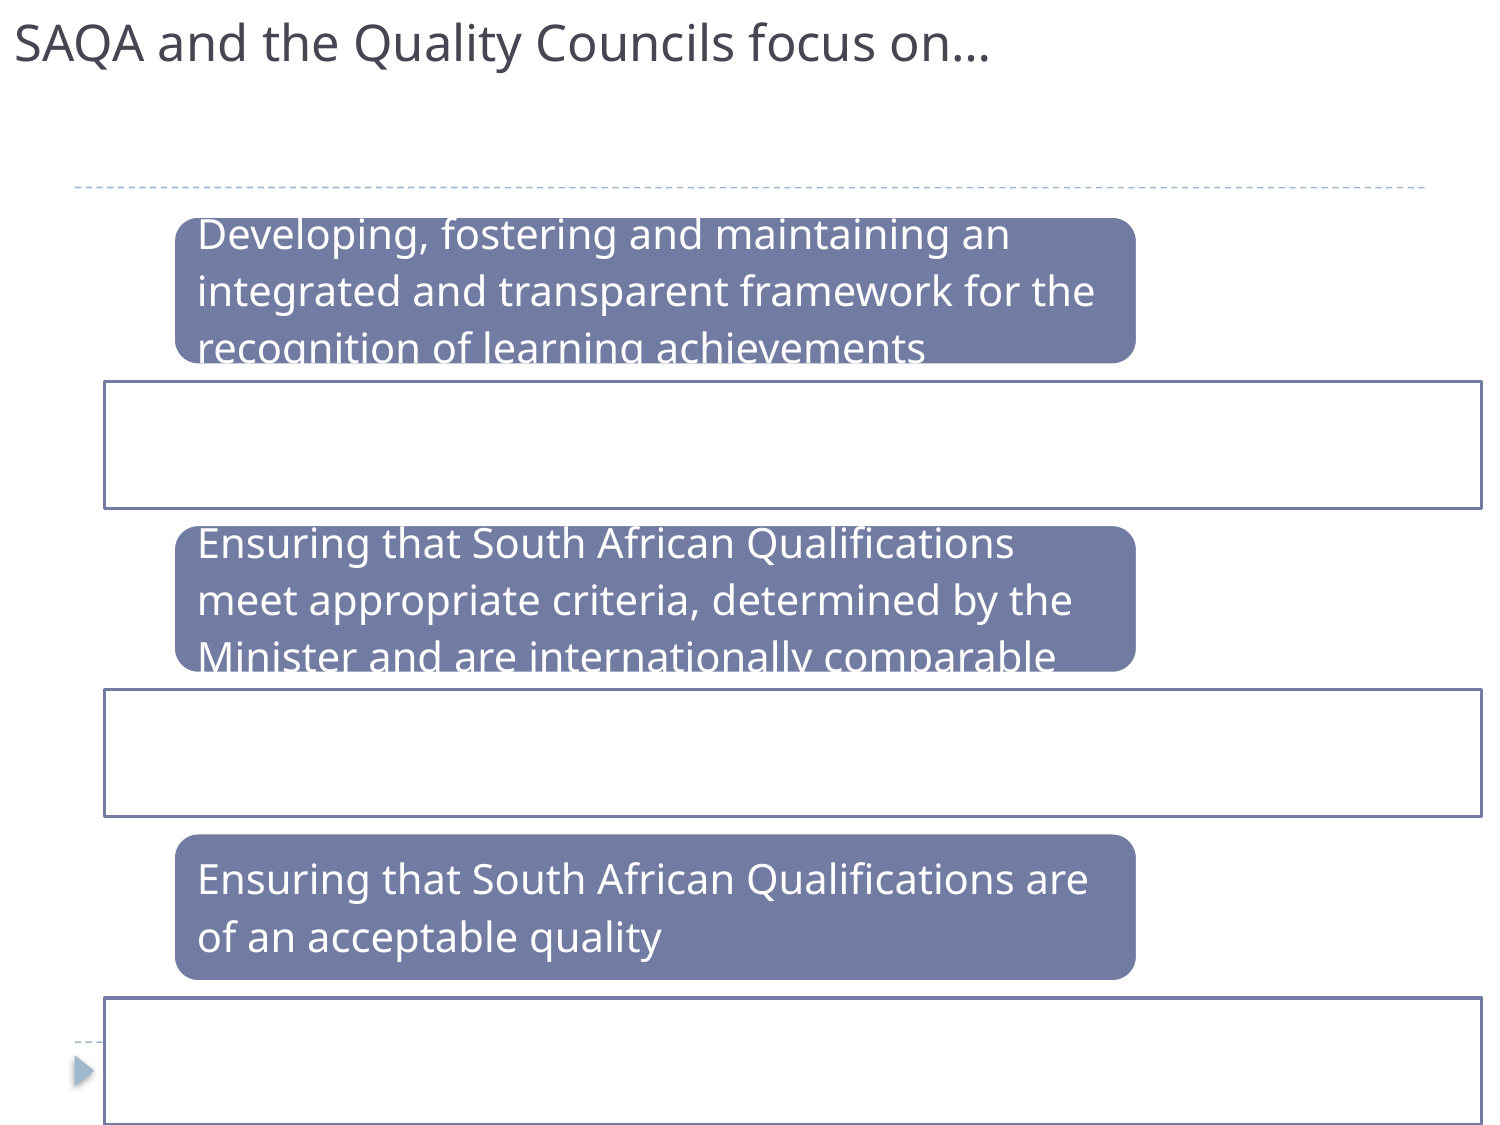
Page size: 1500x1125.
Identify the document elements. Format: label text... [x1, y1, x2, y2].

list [104, 199, 1482, 1125]
title SAQA and the Quality Councils focus on… [0, 0, 1350, 85]
